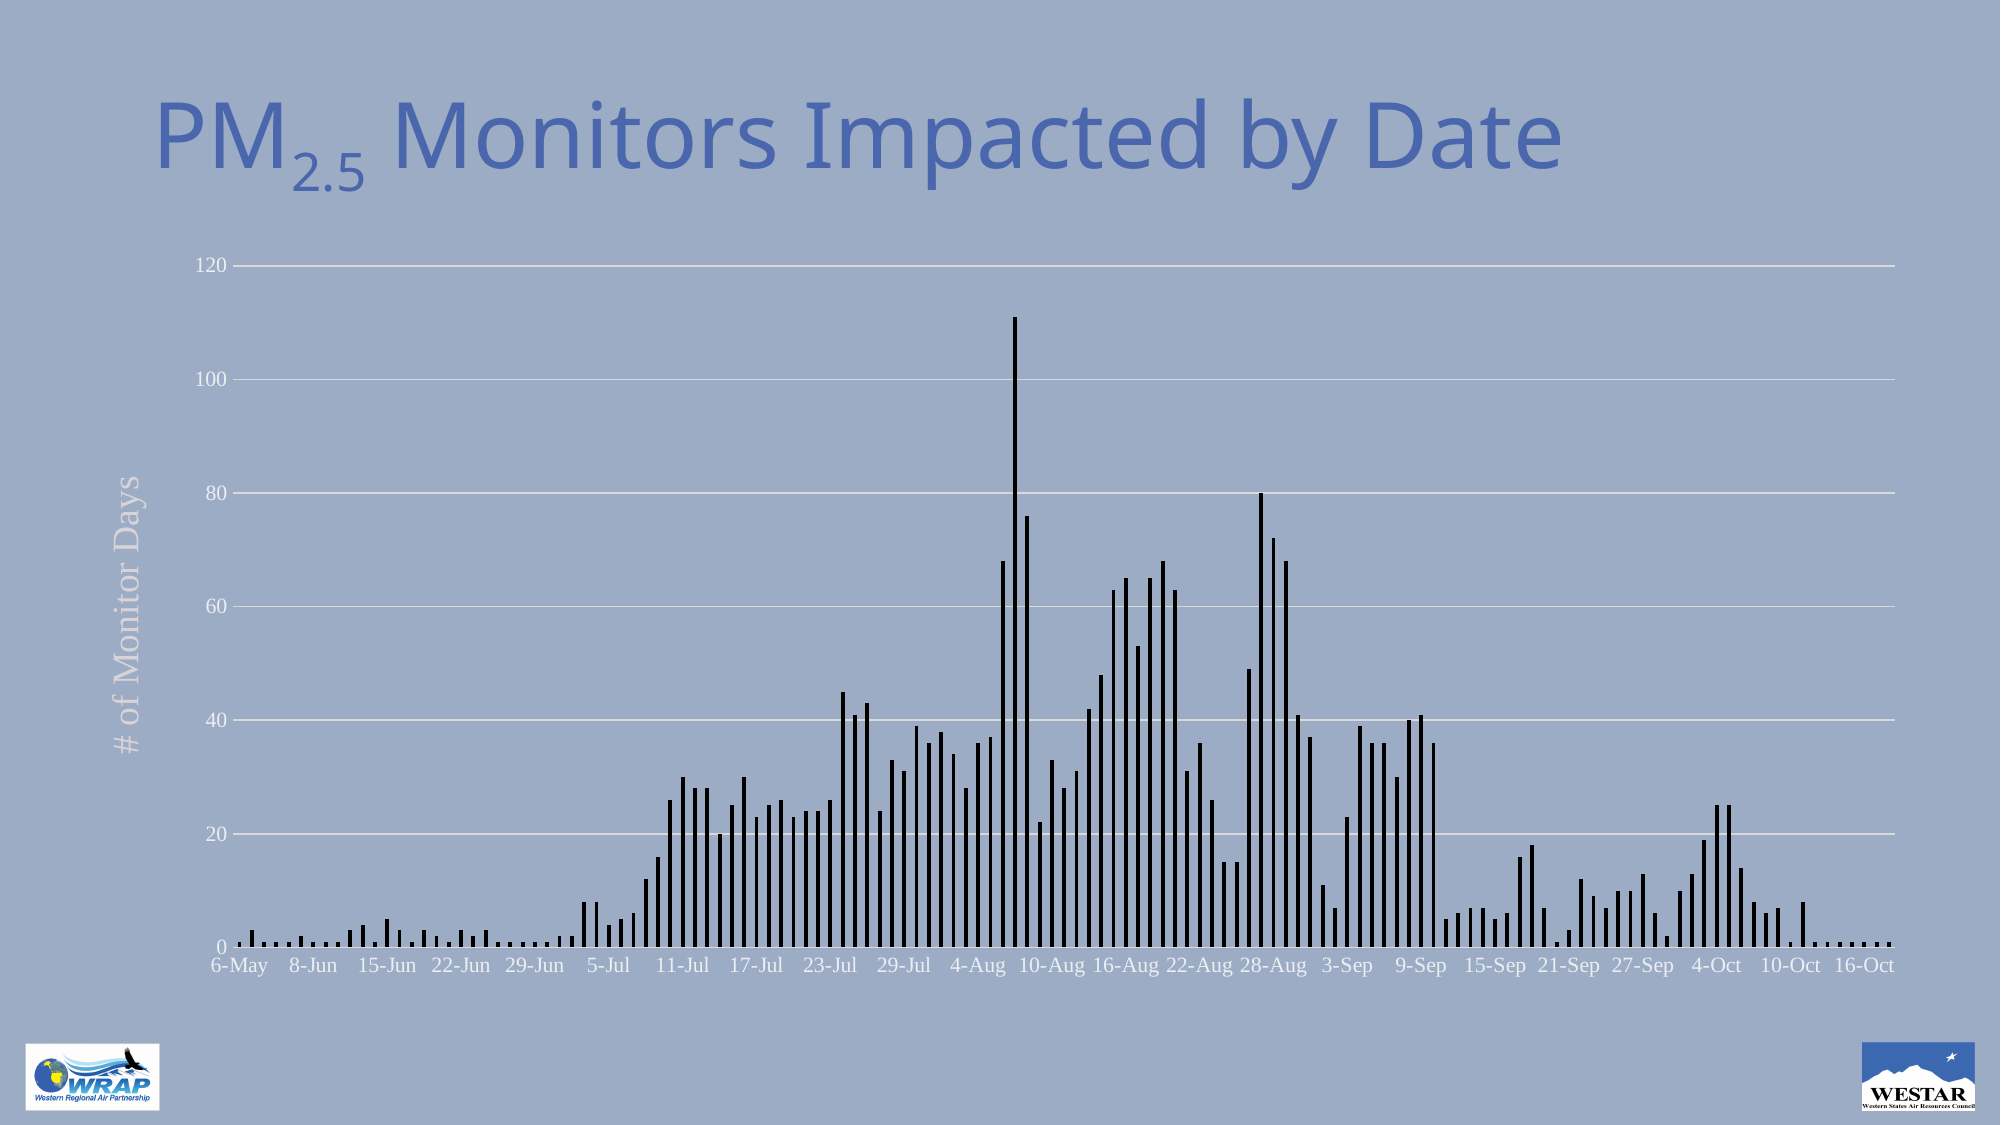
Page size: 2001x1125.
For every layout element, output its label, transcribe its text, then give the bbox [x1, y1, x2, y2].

chart [67, 239, 1933, 992]
title PM2.5 Monitors Impacted by Date [137, 59, 1863, 210]
picture [25, 1043, 160, 1111]
picture [1862, 1042, 1975, 1111]
